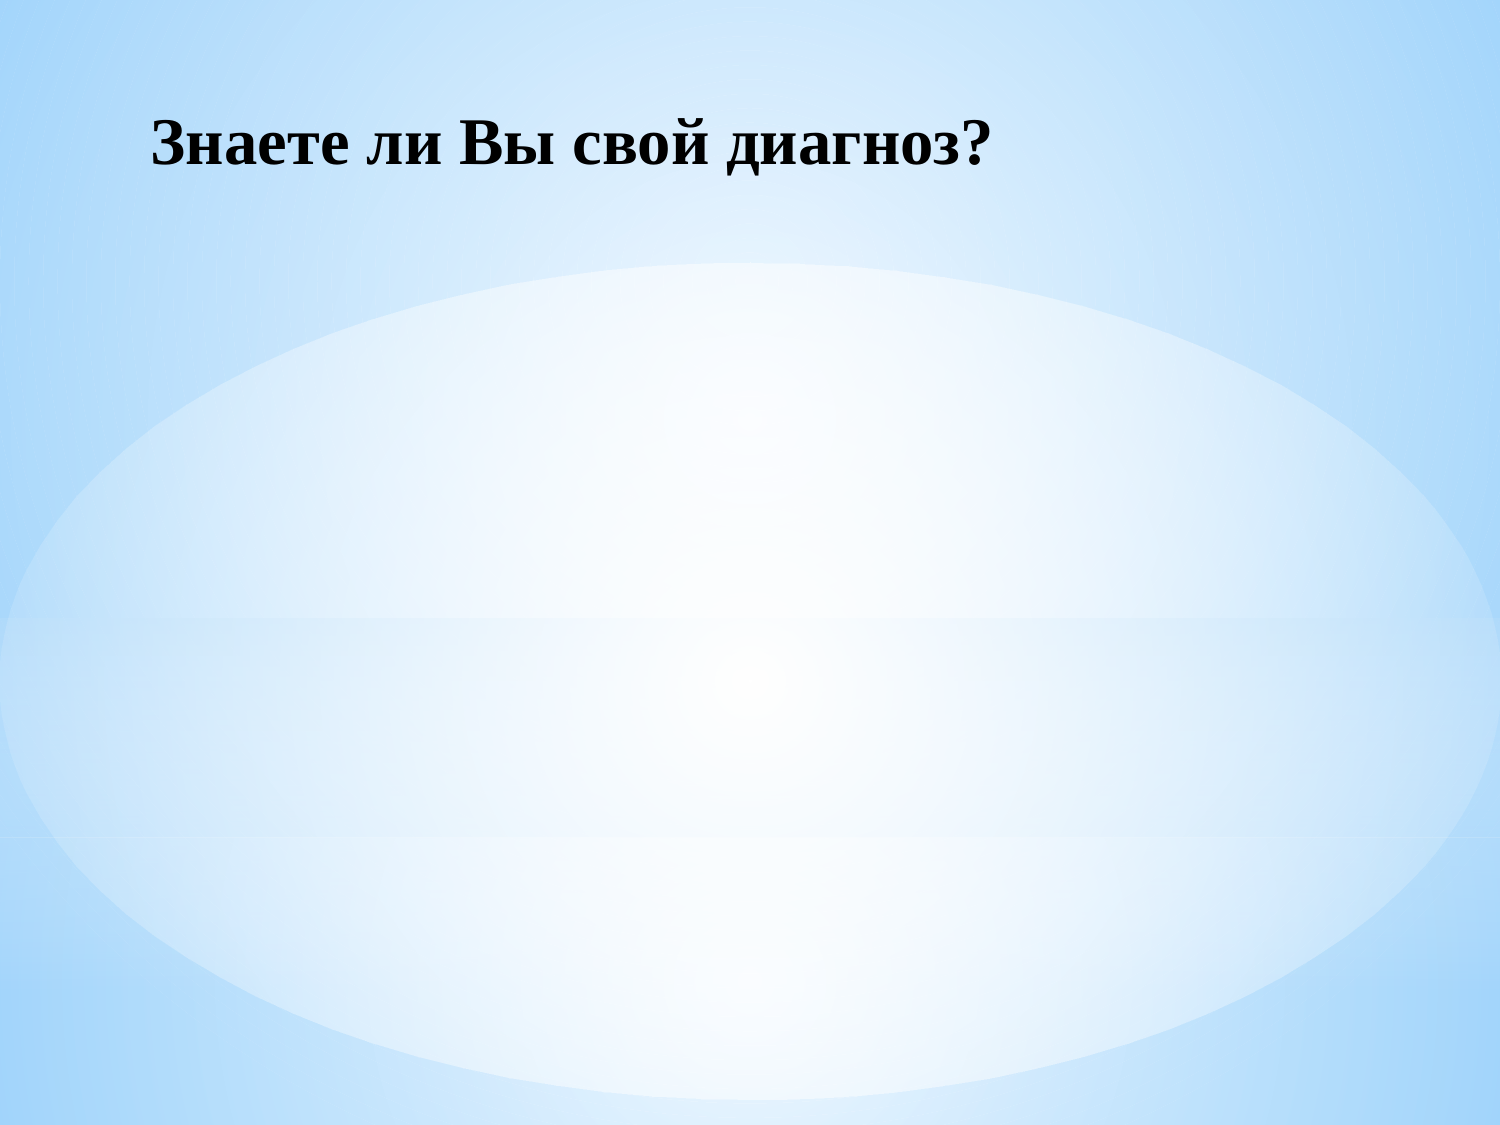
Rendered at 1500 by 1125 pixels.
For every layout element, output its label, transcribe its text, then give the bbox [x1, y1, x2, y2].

title Знаете ли Вы свой диагноз? [135, 90, 1363, 220]
